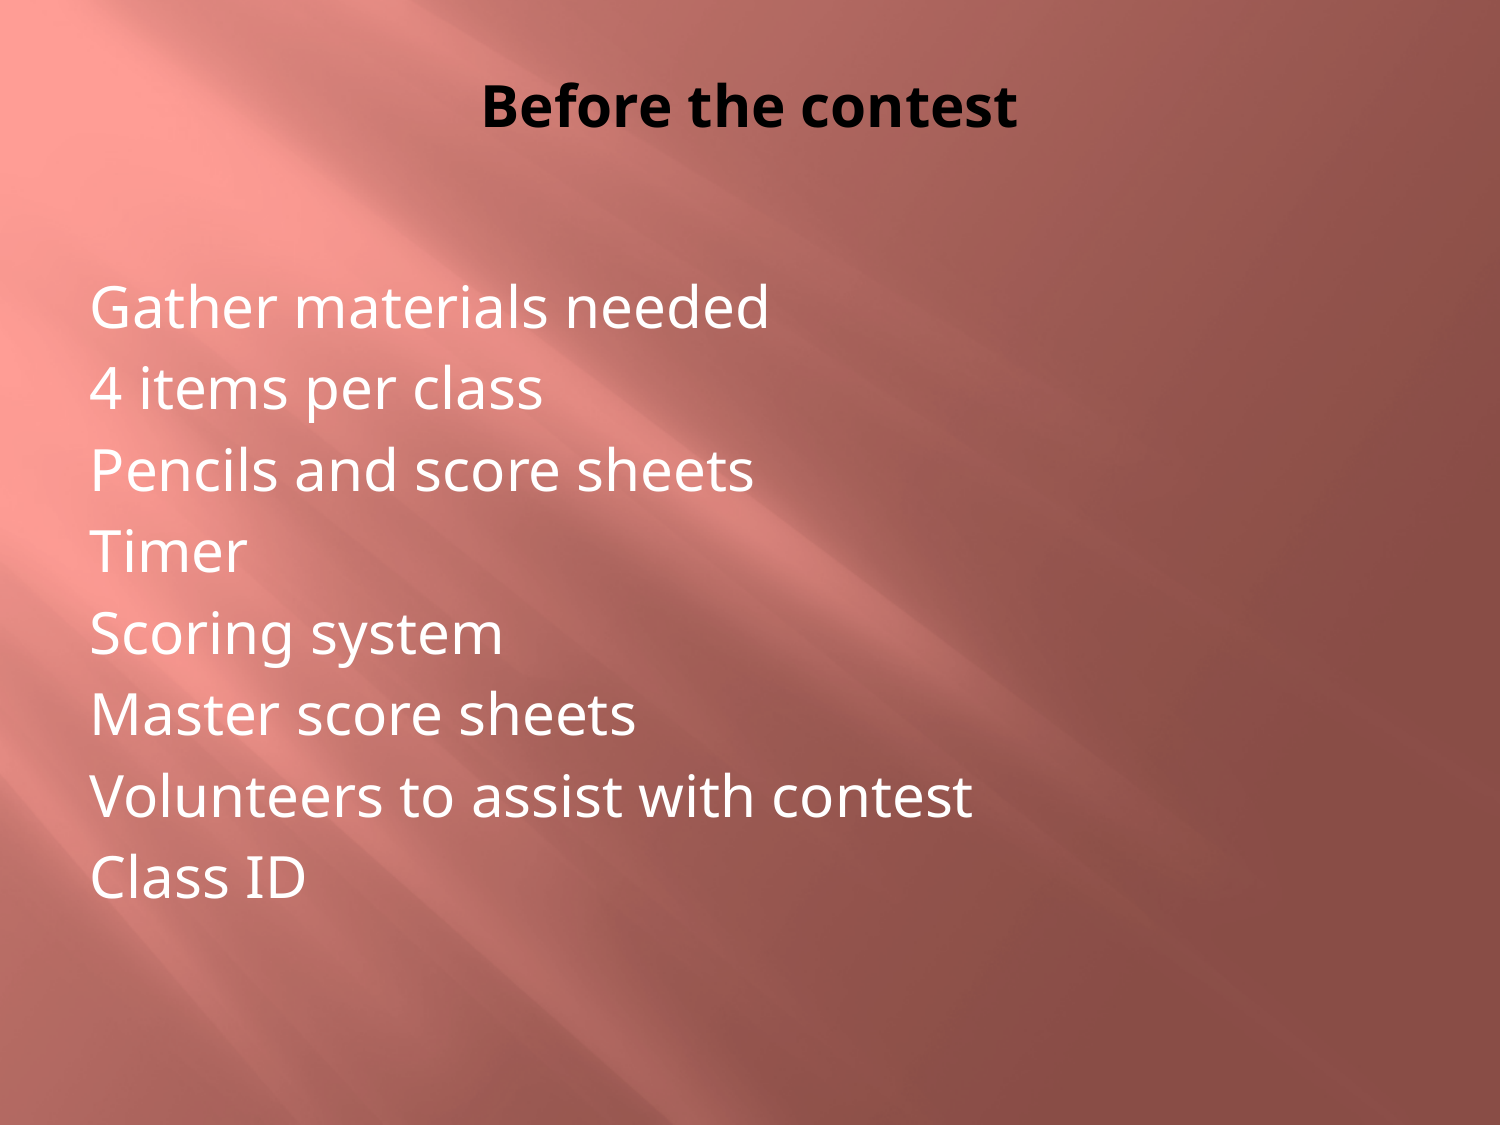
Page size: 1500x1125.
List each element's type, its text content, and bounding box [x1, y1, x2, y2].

list Gather materials needed 4 items per class Pencils and score sheets Timer Scoring system Master score sheets Volunteers to assist with contest Class ID [75, 262, 1425, 1035]
title Before the contest [75, 45, 1425, 233]
